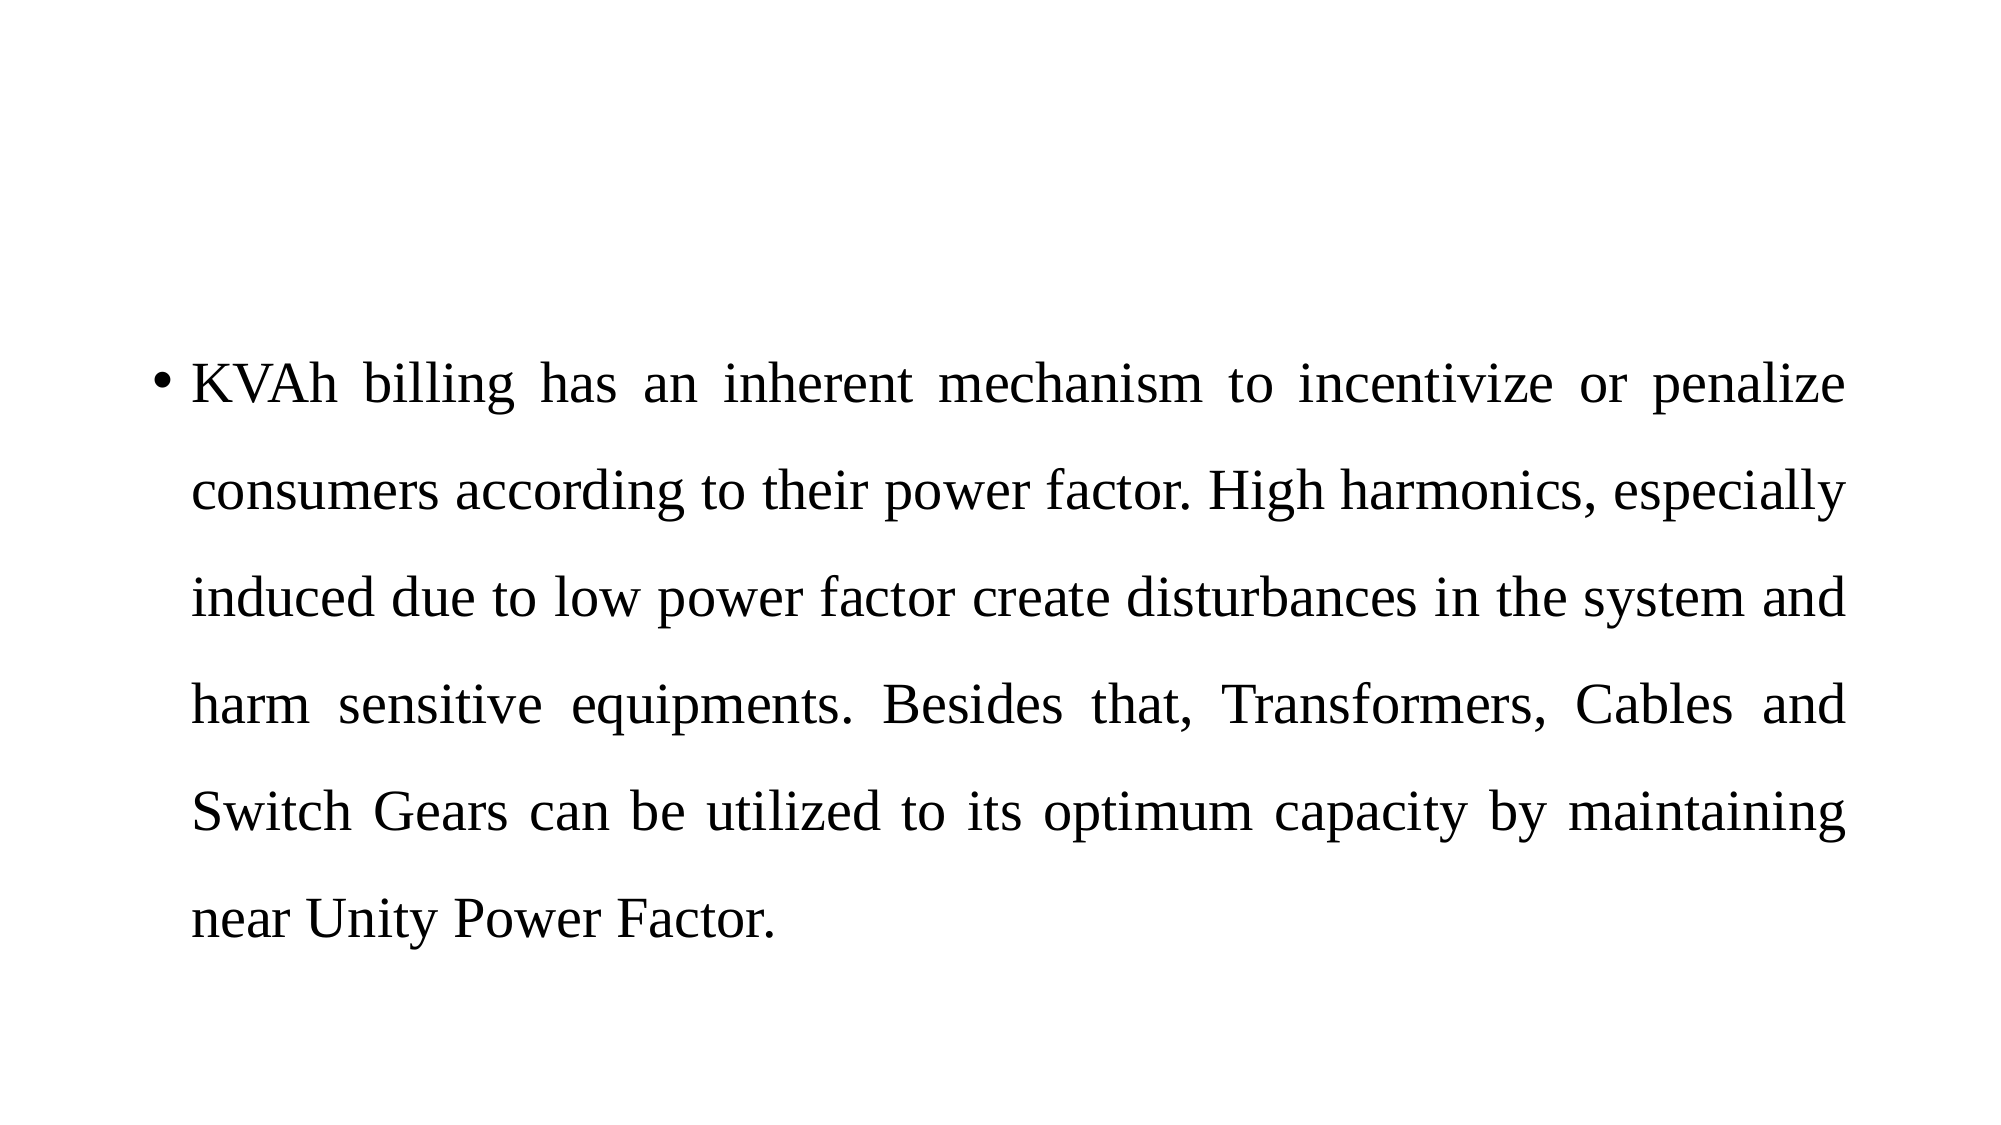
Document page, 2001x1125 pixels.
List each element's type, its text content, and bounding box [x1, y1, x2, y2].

list KVAh billing has an inherent mechanism to incentivize or penalize consumers according to their power factor. High harmonics, especially induced due to low power factor create disturbances in the system and harm sensitive equipments. Besides that, Transformers, Cables and Switch Gears can be utilized to its optimum capacity by maintaining near Unity Power Factor. [137, 299, 1863, 1014]
